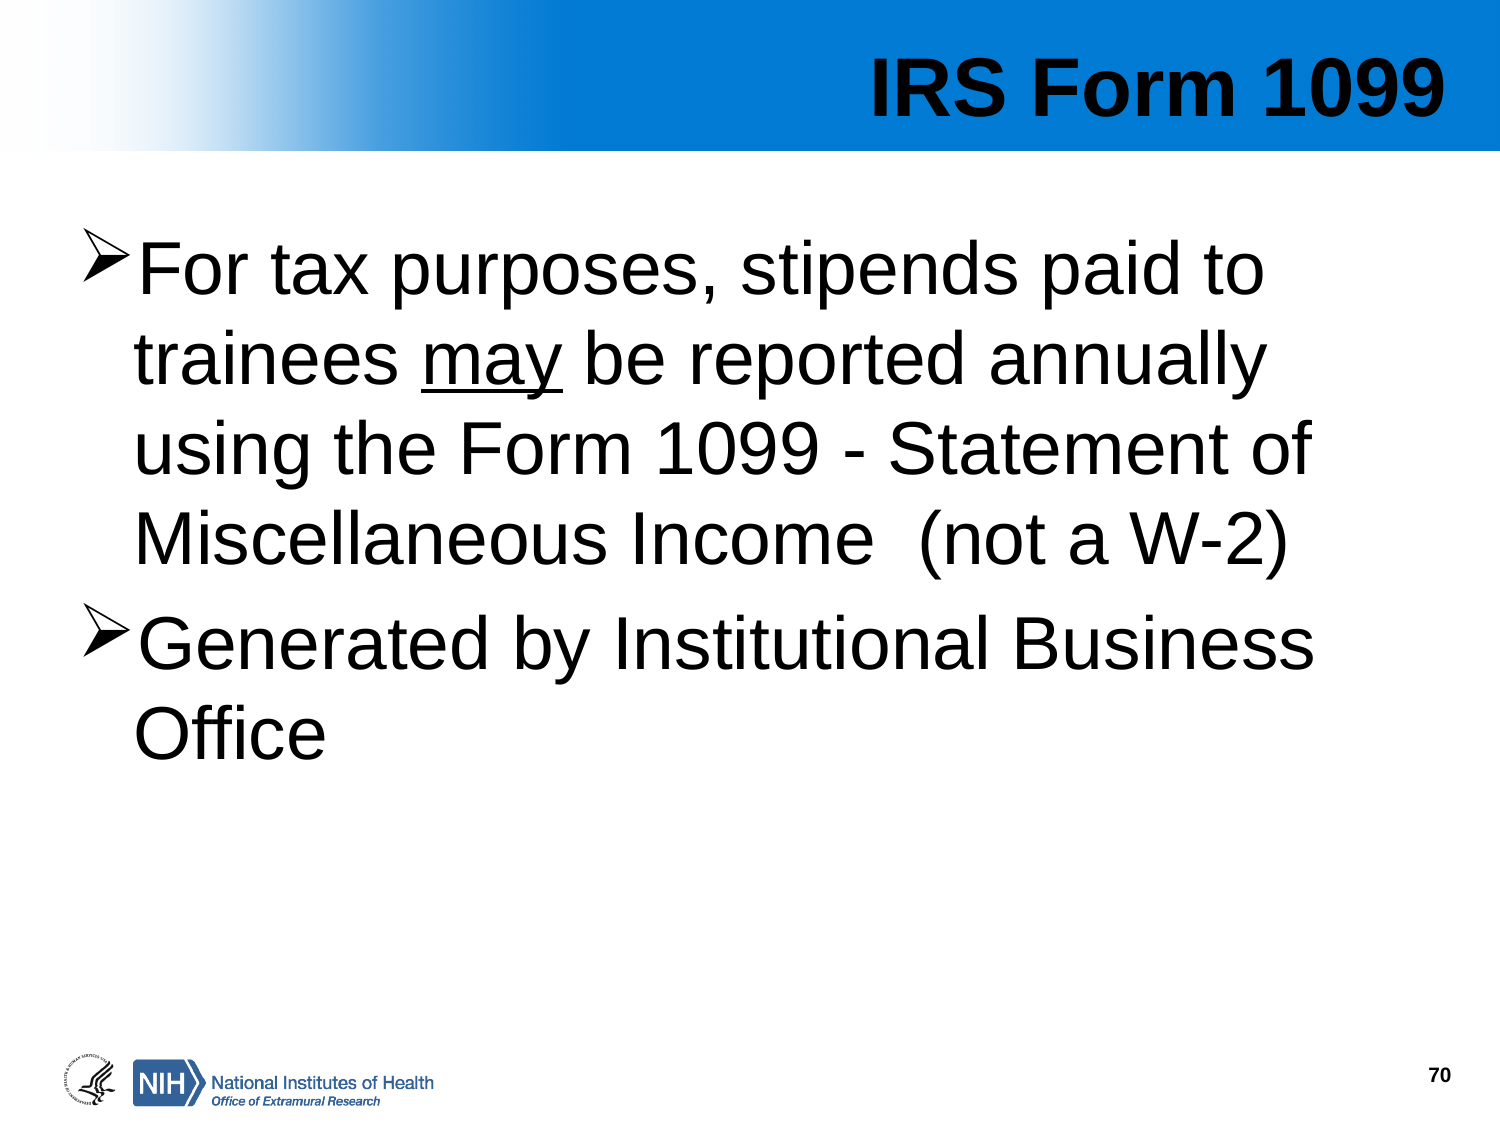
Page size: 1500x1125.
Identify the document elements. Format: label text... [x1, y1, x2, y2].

picture [0, 0, 1500, 151]
list For tax purposes, stipends paid to trainees may be reported annually using the Form 1099 - Statement of Miscellaneous Income (not a W-2) Generated by Institutional Business Office [62, 212, 1463, 1025]
picture [64, 1054, 116, 1106]
slide_number 70 [1403, 1053, 1467, 1104]
title IRS Form 1099 [310, 24, 1463, 142]
picture [125, 1049, 439, 1113]
